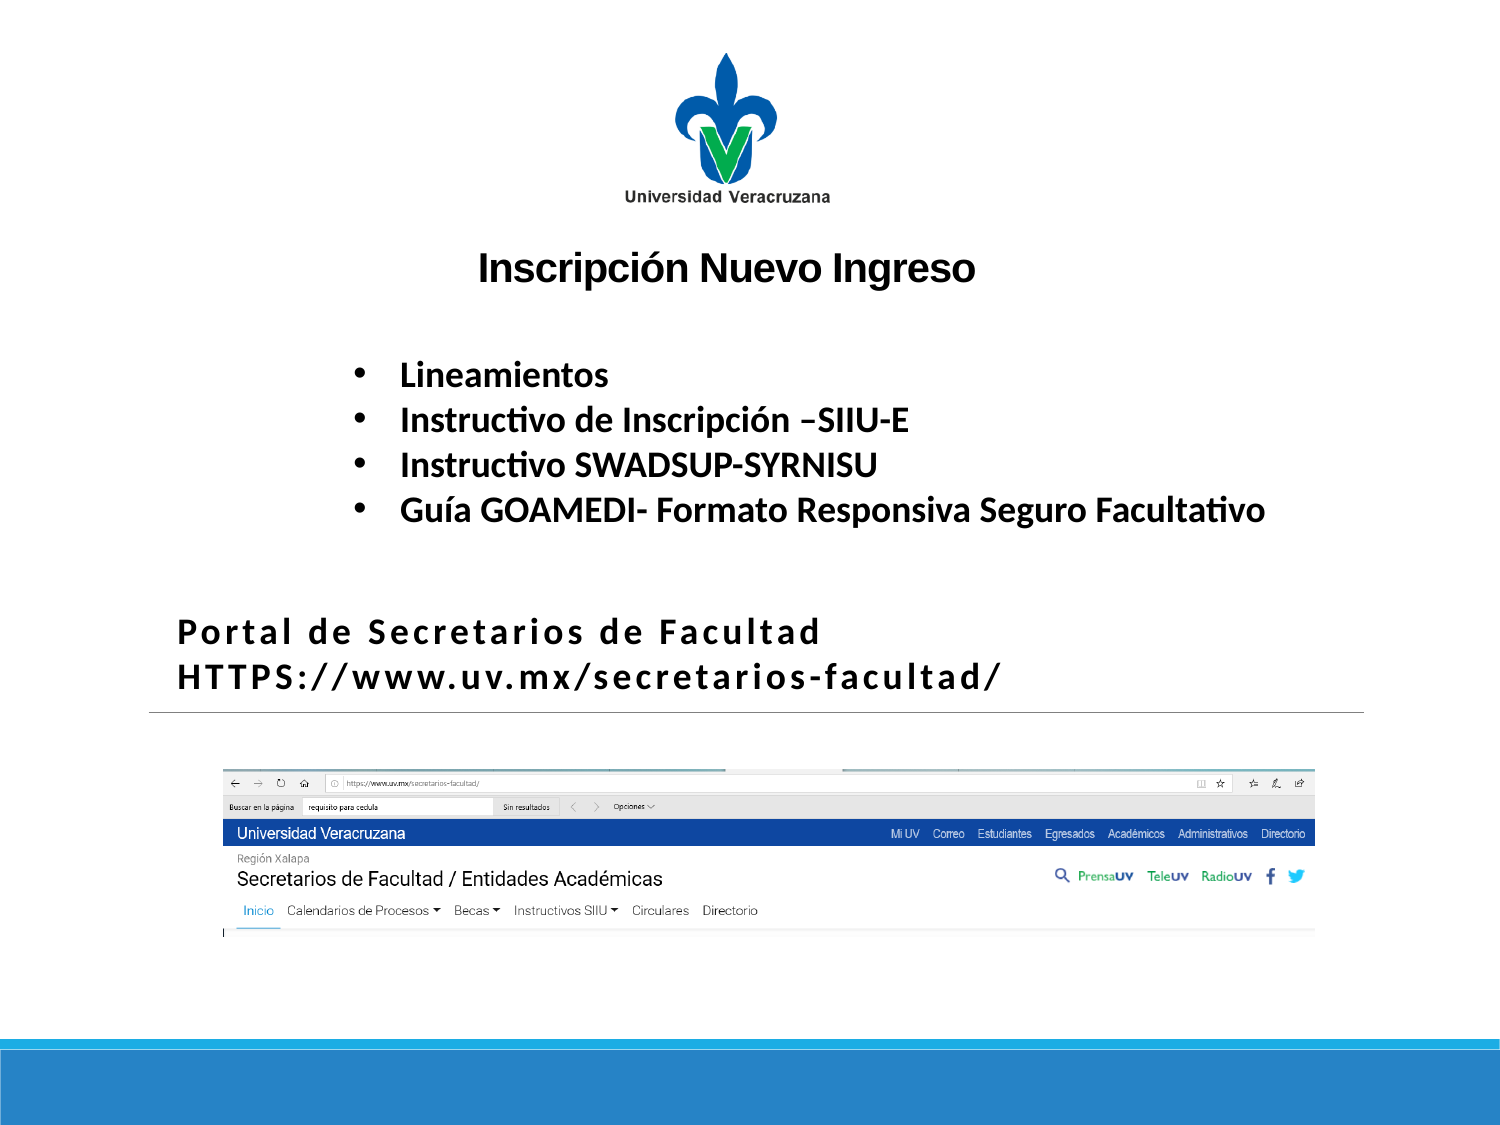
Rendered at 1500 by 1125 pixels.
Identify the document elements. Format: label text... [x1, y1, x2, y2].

text_box Lineamientos Instructivo de Inscripción –SIIU-E Instructivo SWADSUP-SYRNISU Guía GOAMEDI- Formato Responsiva Seguro Facultativo [188, 342, 1374, 538]
picture [621, 53, 833, 205]
picture [223, 768, 1316, 938]
subtitle Portal de Secretarios de Facultad https://www.uv.mx/secretarios-facultad/ [162, 599, 1400, 694]
title Inscripción Nuevo Ingreso [108, 203, 1346, 299]
